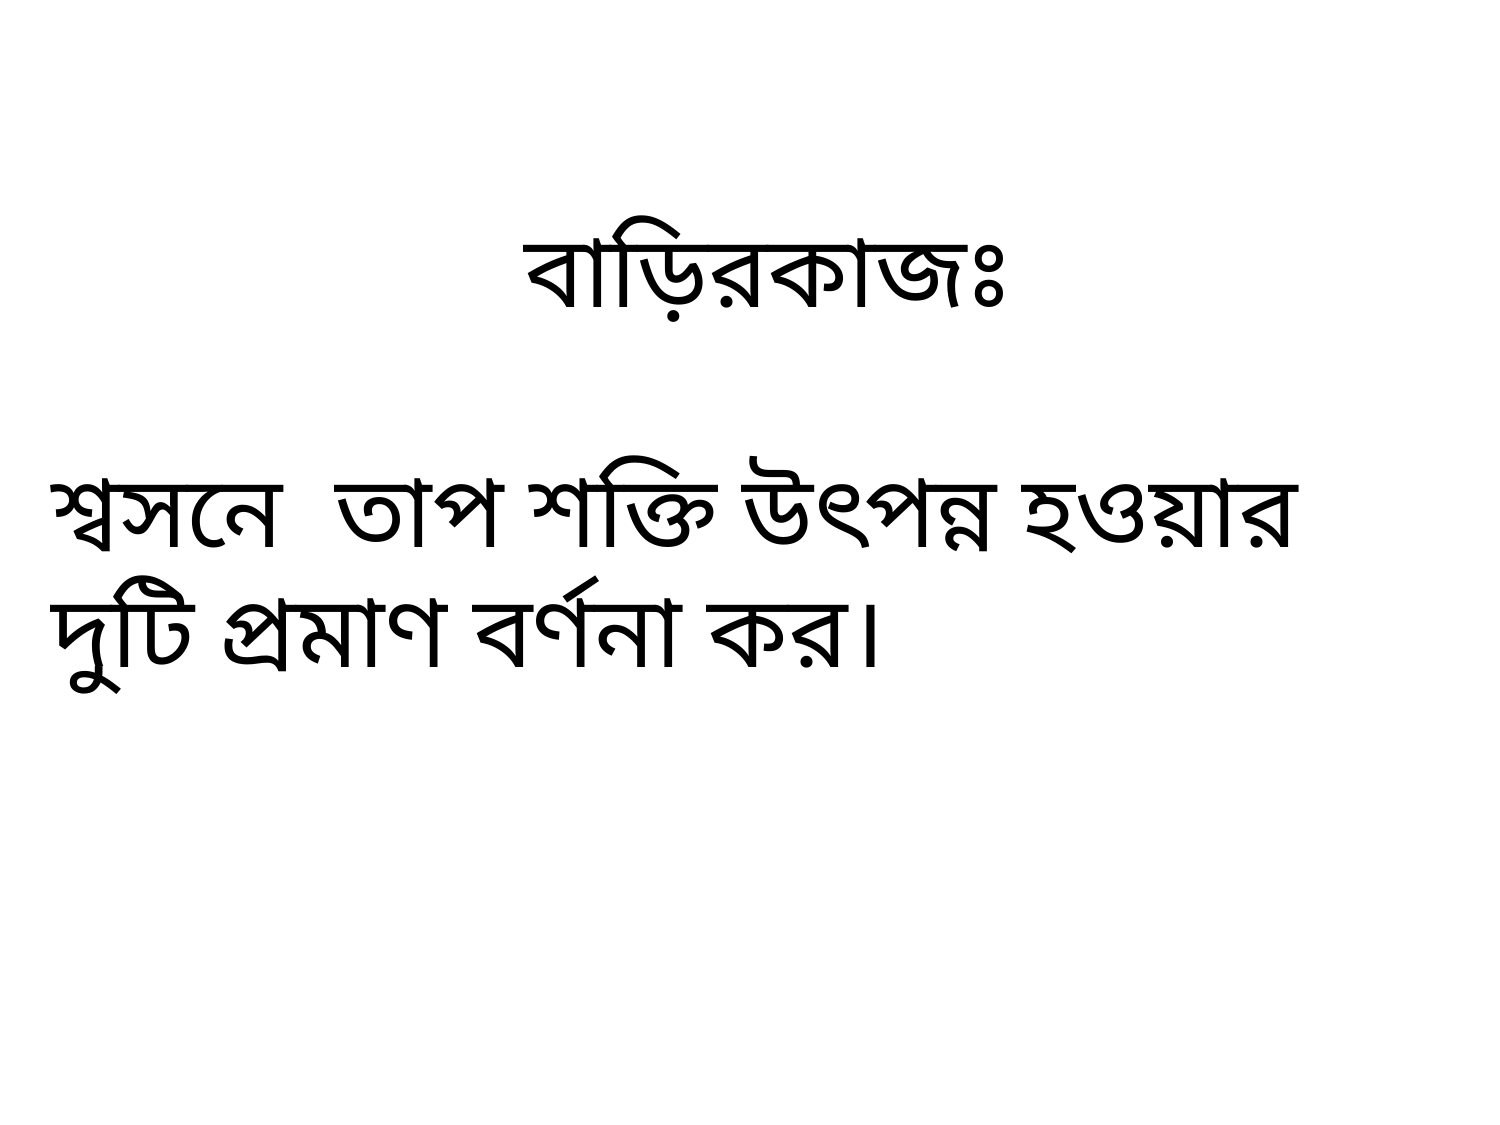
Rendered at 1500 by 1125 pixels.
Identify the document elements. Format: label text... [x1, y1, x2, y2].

text_box বাড়িরকাজঃ শ্বসনে তাপ শক্তি উৎপন্ন হওয়ার দুটি প্রমাণ বর্ণনা কর। [36, 200, 1500, 695]
